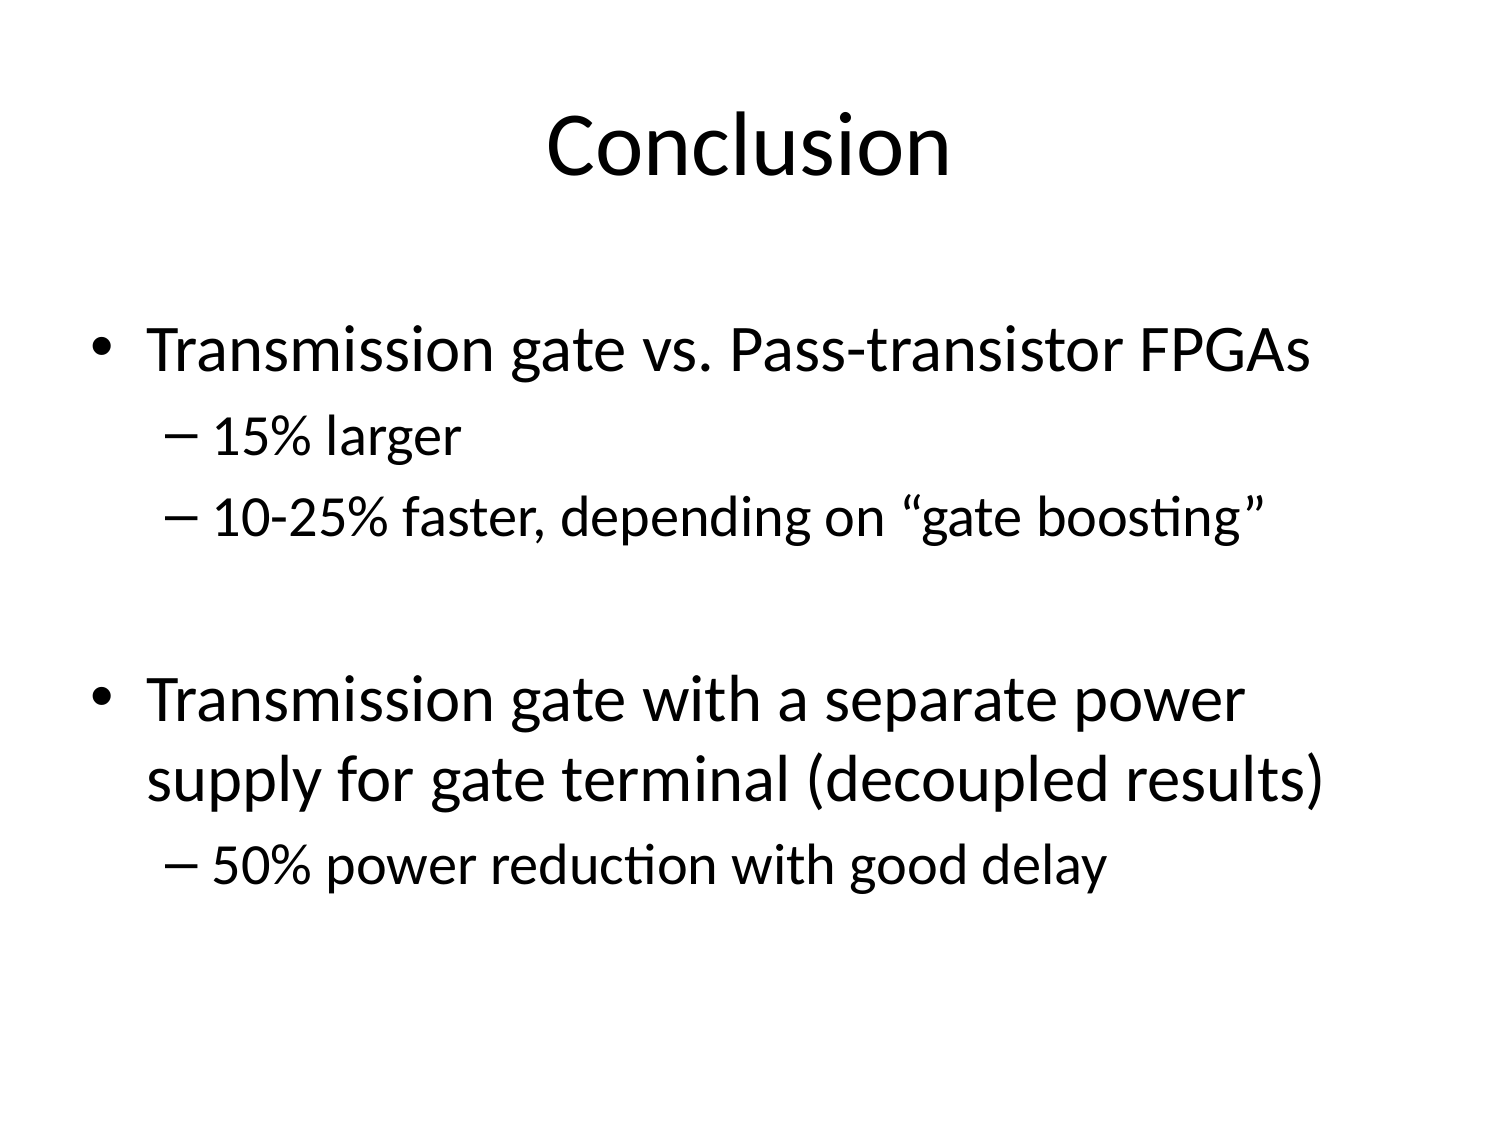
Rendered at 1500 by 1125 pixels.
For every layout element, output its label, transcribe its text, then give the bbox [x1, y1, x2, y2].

title Conclusion [75, 45, 1425, 204]
list Transmission gate vs. Pass-transistor FPGAs 15% larger 10-25% faster, depending on “gate boosting” Transmission gate with a separate power supply for gate terminal (decoupled results) 50% power reduction with good delay [75, 204, 1425, 947]
